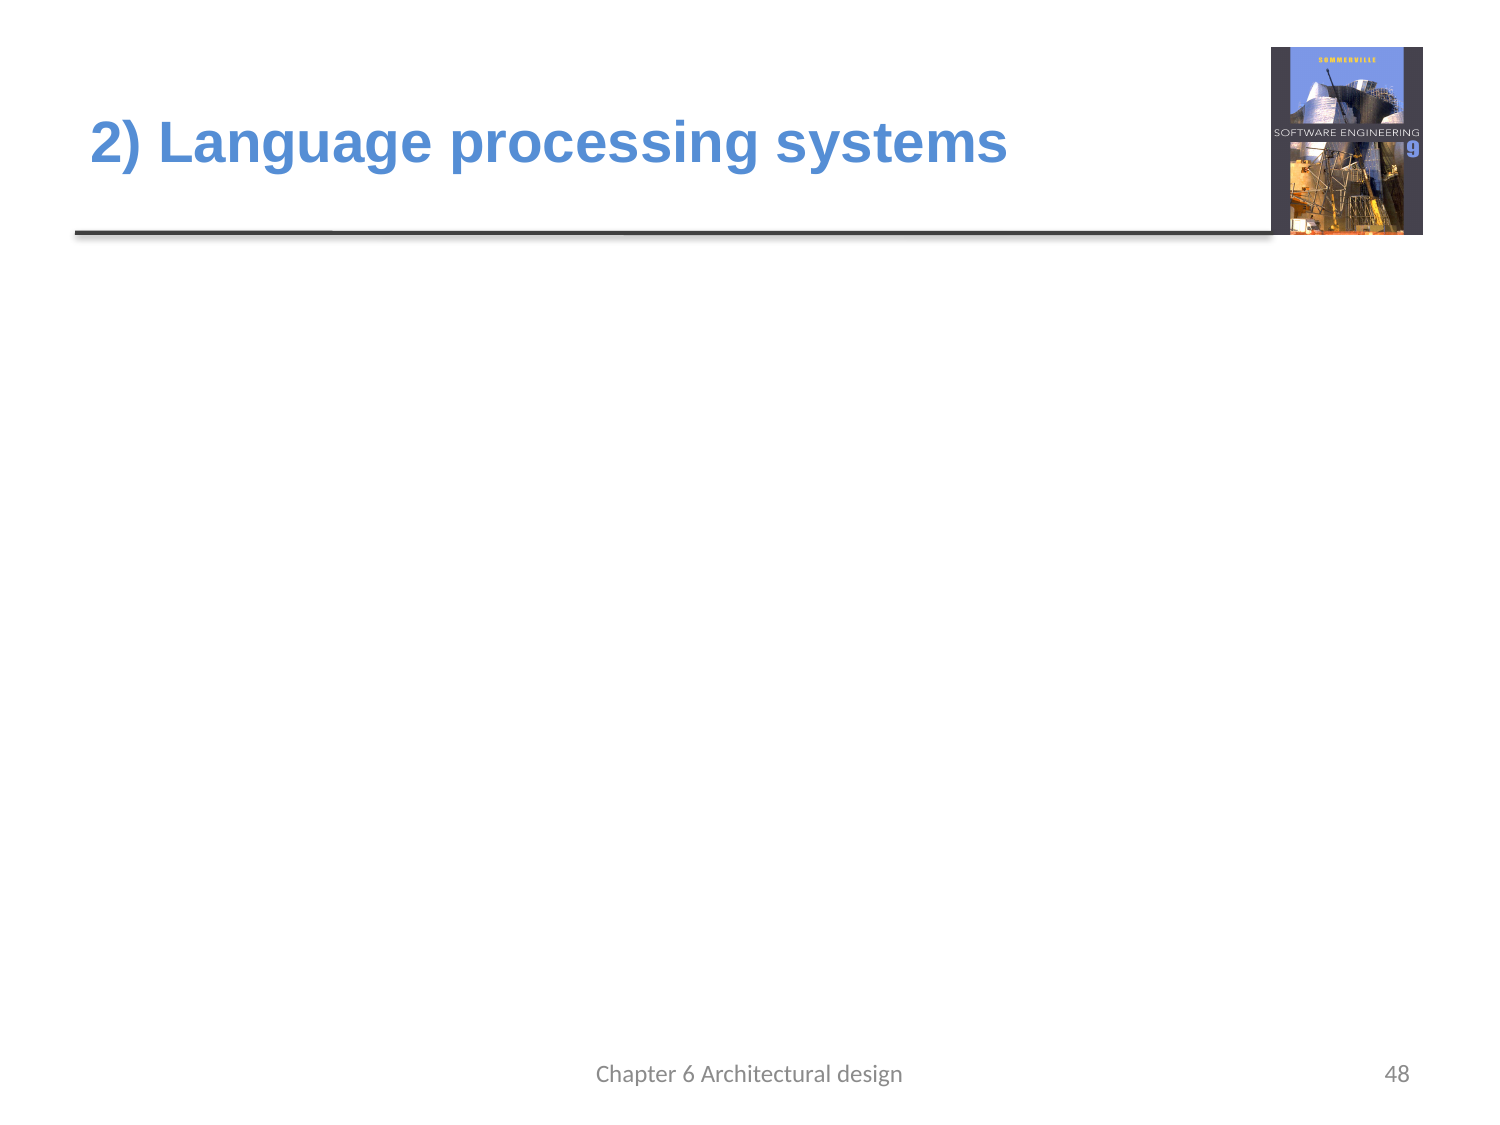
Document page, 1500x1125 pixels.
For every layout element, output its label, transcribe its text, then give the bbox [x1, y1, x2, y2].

picture [1272, 47, 1423, 235]
slide_number 48 [1074, 1042, 1425, 1103]
footer Chapter 6 Architectural design [512, 1042, 988, 1103]
title 2) Language processing systems [74, 44, 1272, 233]
